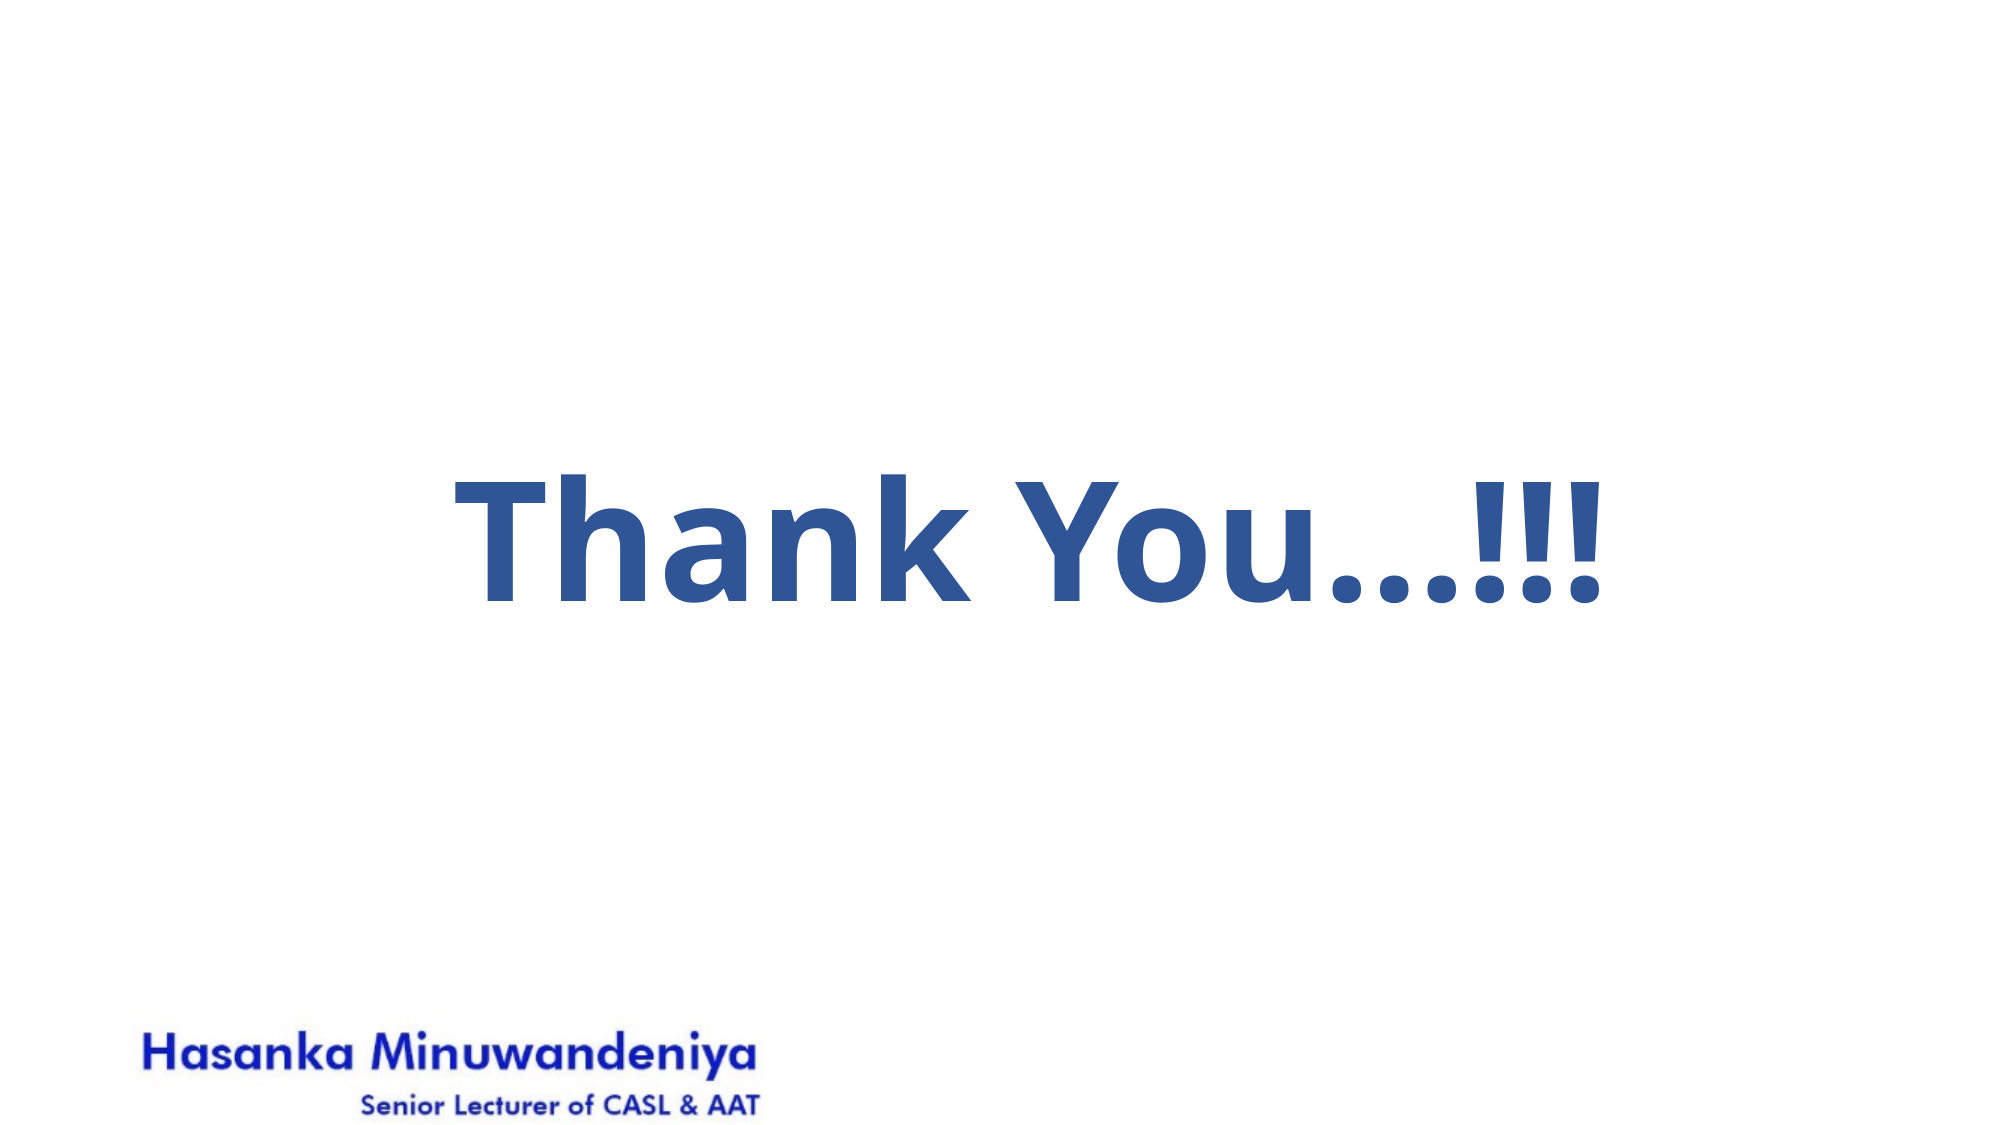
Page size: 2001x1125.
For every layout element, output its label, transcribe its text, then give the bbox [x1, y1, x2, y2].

text_box Thank You…!!! [437, 427, 1712, 698]
picture [110, 989, 765, 1125]
